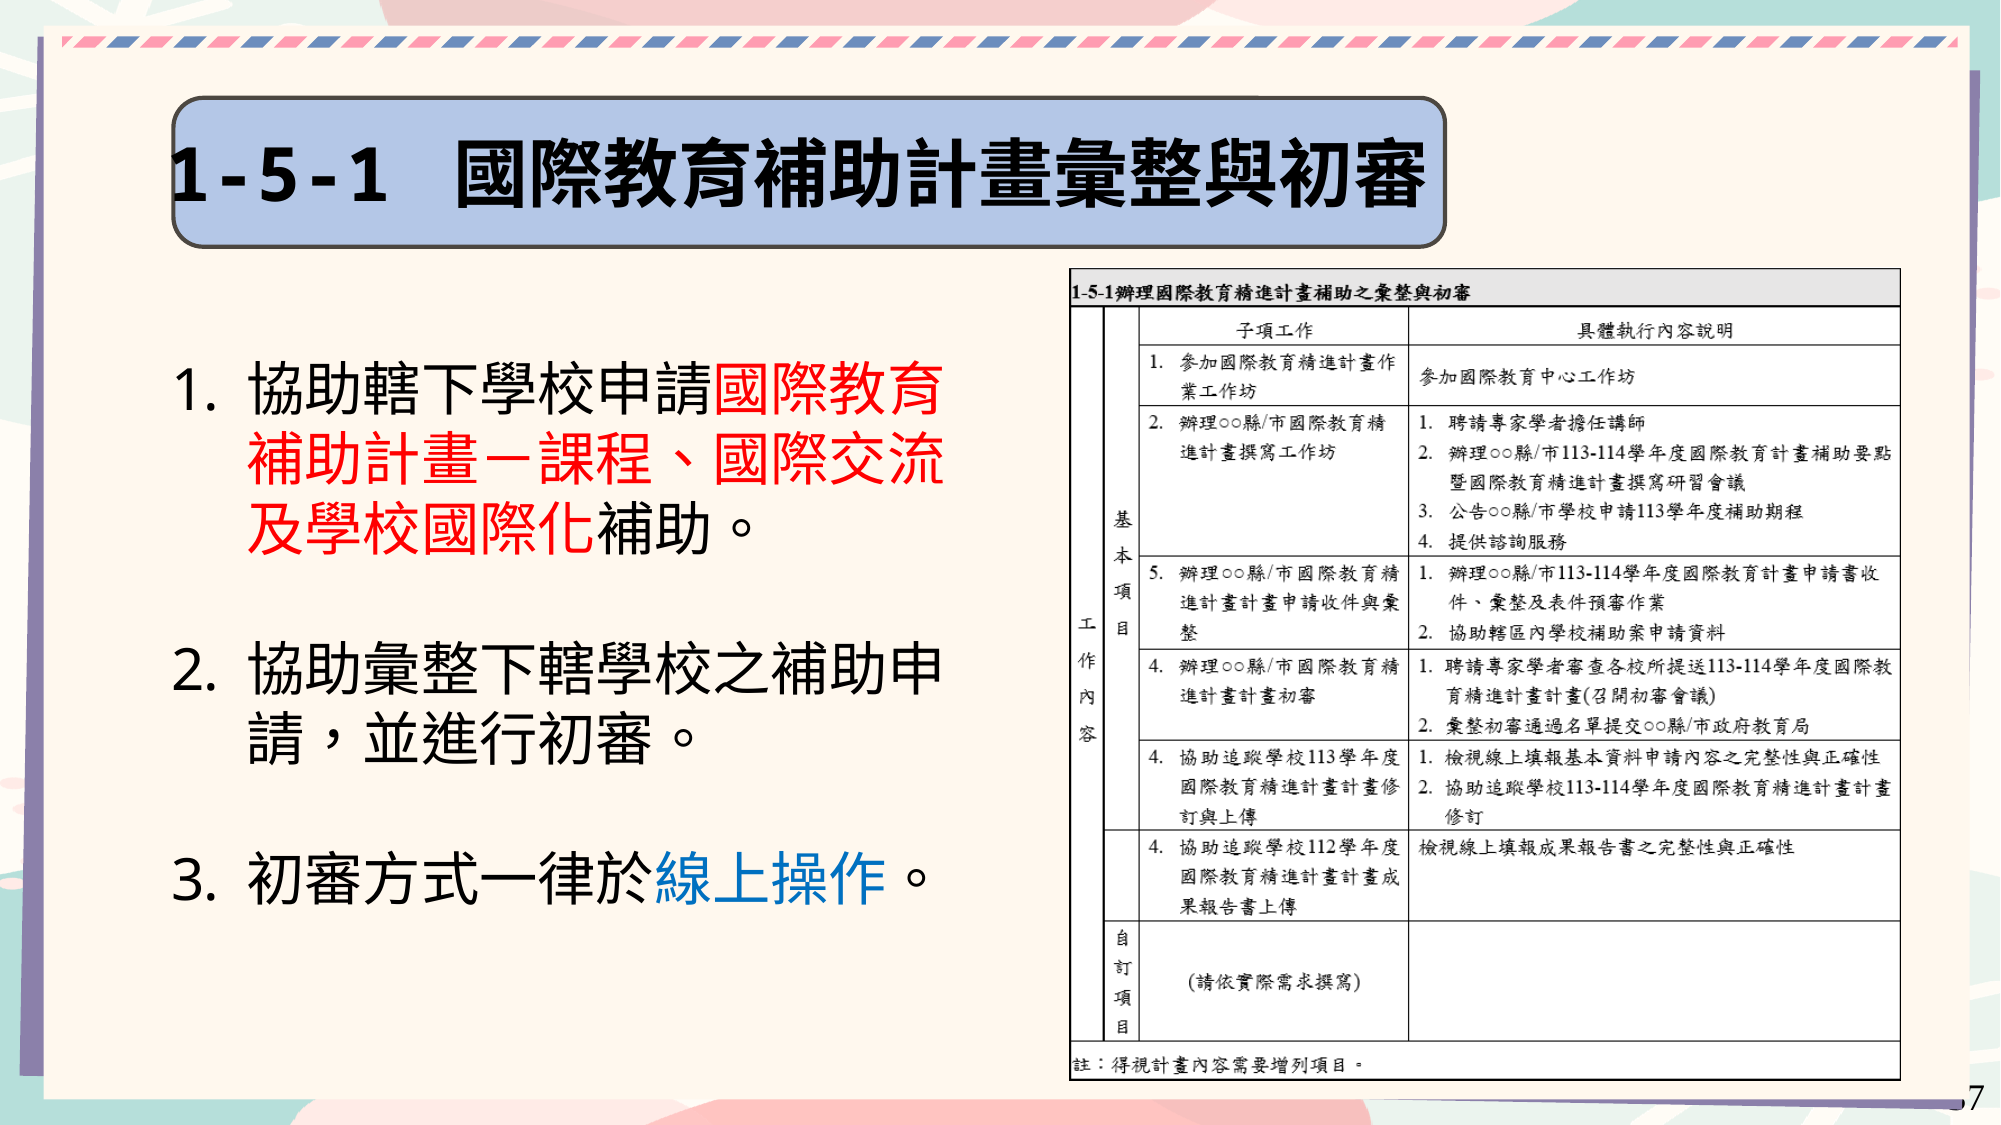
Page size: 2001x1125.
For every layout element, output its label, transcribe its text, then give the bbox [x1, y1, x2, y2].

picture [1069, 267, 1901, 1081]
slide_number 37 [1550, 1065, 2000, 1125]
picture [0, 0, 2001, 1125]
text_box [28, 25, 1972, 1100]
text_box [173, 97, 1445, 247]
